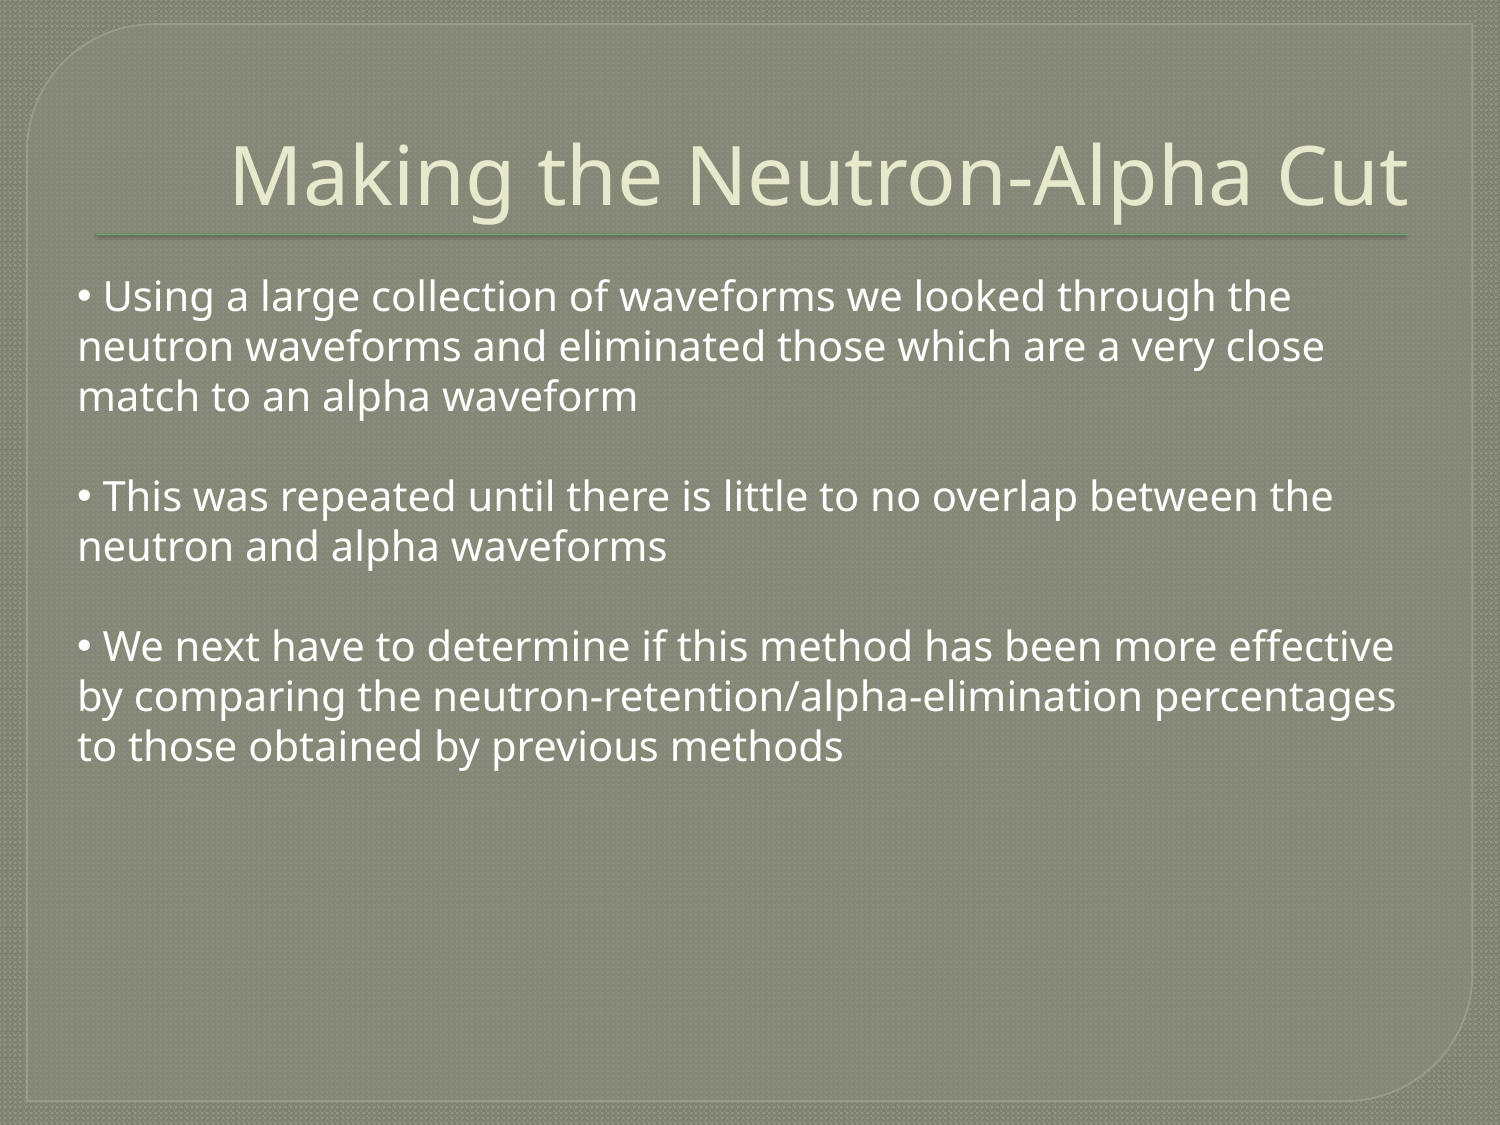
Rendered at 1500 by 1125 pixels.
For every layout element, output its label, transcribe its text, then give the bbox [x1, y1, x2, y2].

text_box Using a large collection of waveforms we looked through the neutron waveforms and eliminated those which are a very close match to an alpha waveform This was repeated until there is little to no overlap between the neutron and alpha waveforms We next have to determine if this method has been more effective by comparing the neutron-retention/alpha-elimination percentages to those obtained by previous methods [62, 262, 1413, 778]
title Making the Neutron-Alpha Cut [75, 41, 1425, 229]
